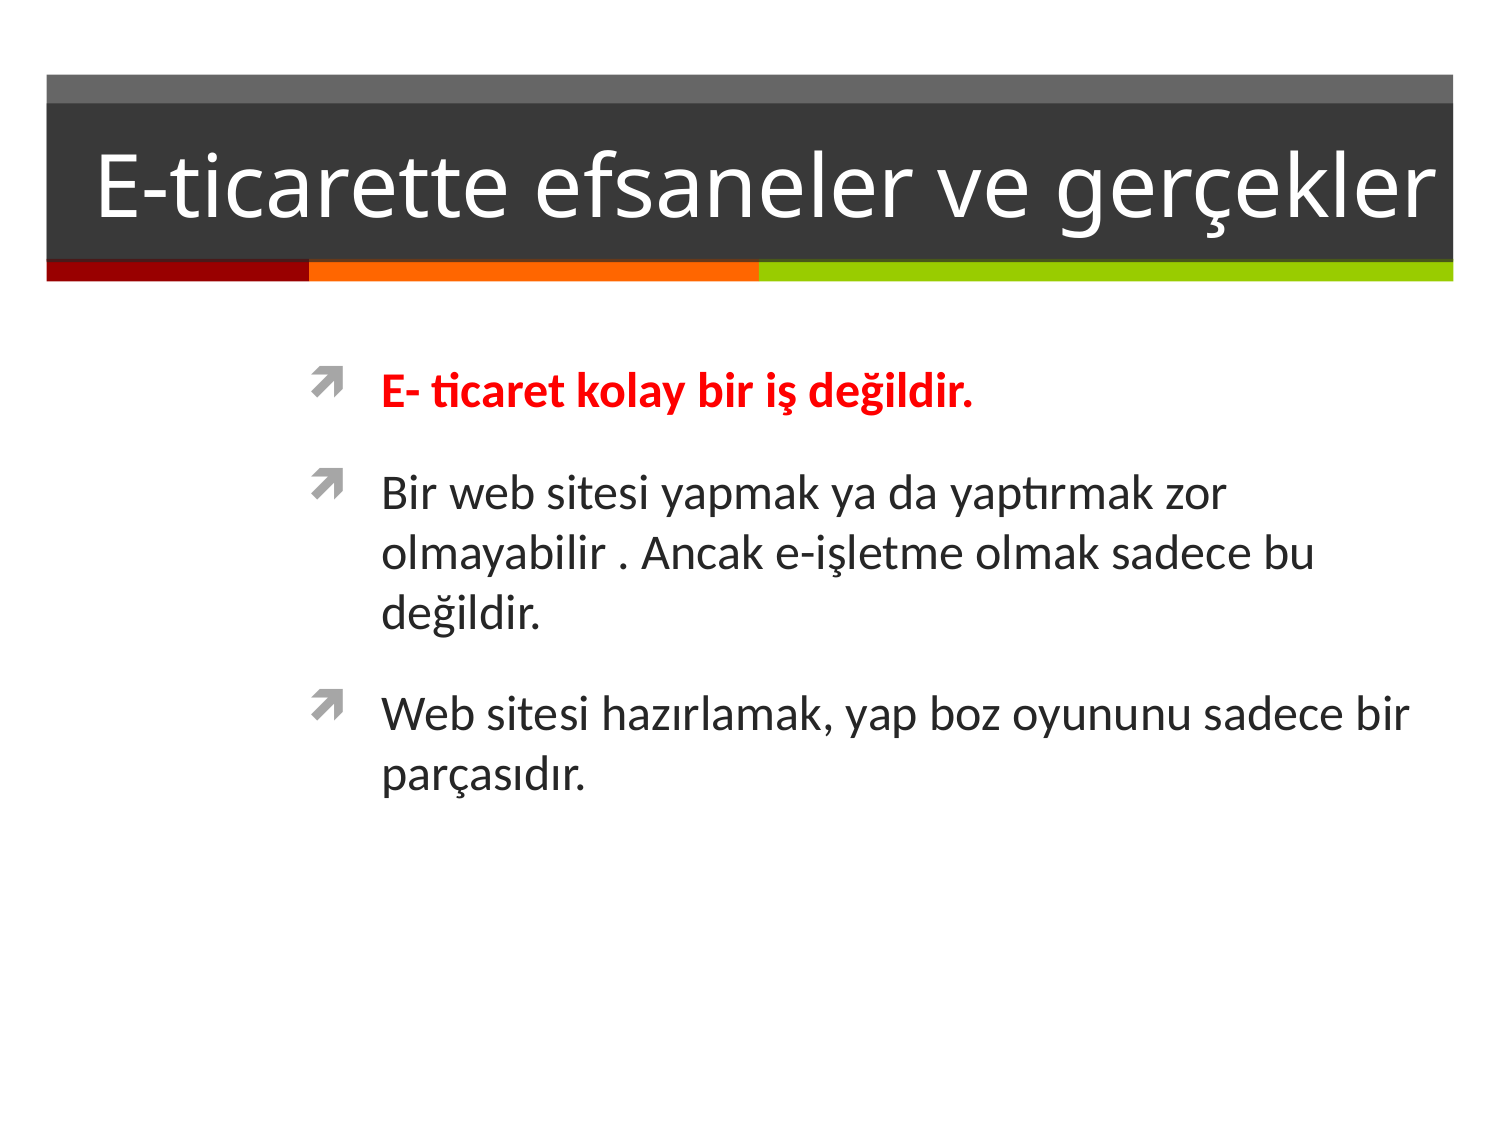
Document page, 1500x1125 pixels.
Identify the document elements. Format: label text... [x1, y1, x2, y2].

title E-ticarette efsaneler ve gerçekler [46, 103, 1454, 263]
list E- ticaret kolay bir iş değildir. Bir web sitesi yapmak ya da yaptırmak zor olmayabilir . Ancak e-işletme olmak sadece bu değildir. Web sitesi hazırlamak, yap boz oyununu sadece bir parçasıdır. [292, 350, 1454, 1005]
